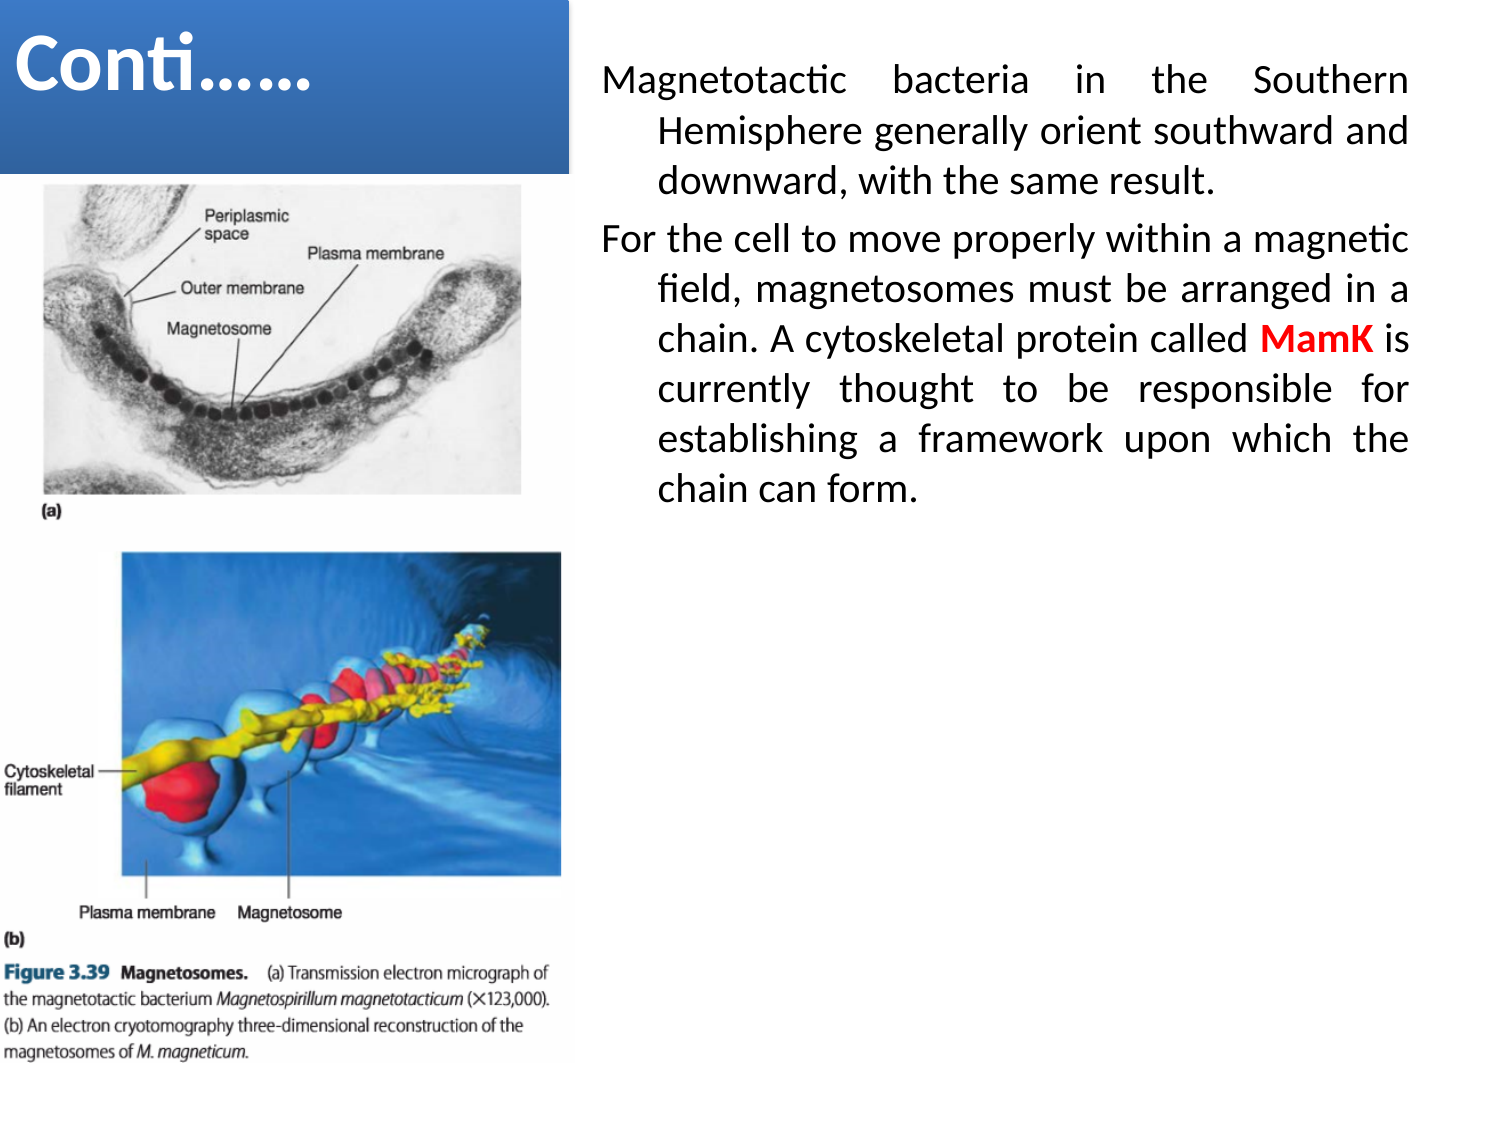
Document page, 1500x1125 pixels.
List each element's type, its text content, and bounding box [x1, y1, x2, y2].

title Conti…… [0, 0, 569, 173]
list Magnetotactic bacteria in the Southern Hemisphere generally orient southward and downward, with the same result. For the cell to move properly within a magnetic field, magnetosomes must be arranged in a chain. A cytoskeletal protein called MamK is currently thought to be responsible for establishing a framework upon which the chain can form. [586, 44, 1425, 1005]
picture [0, 174, 576, 1063]
